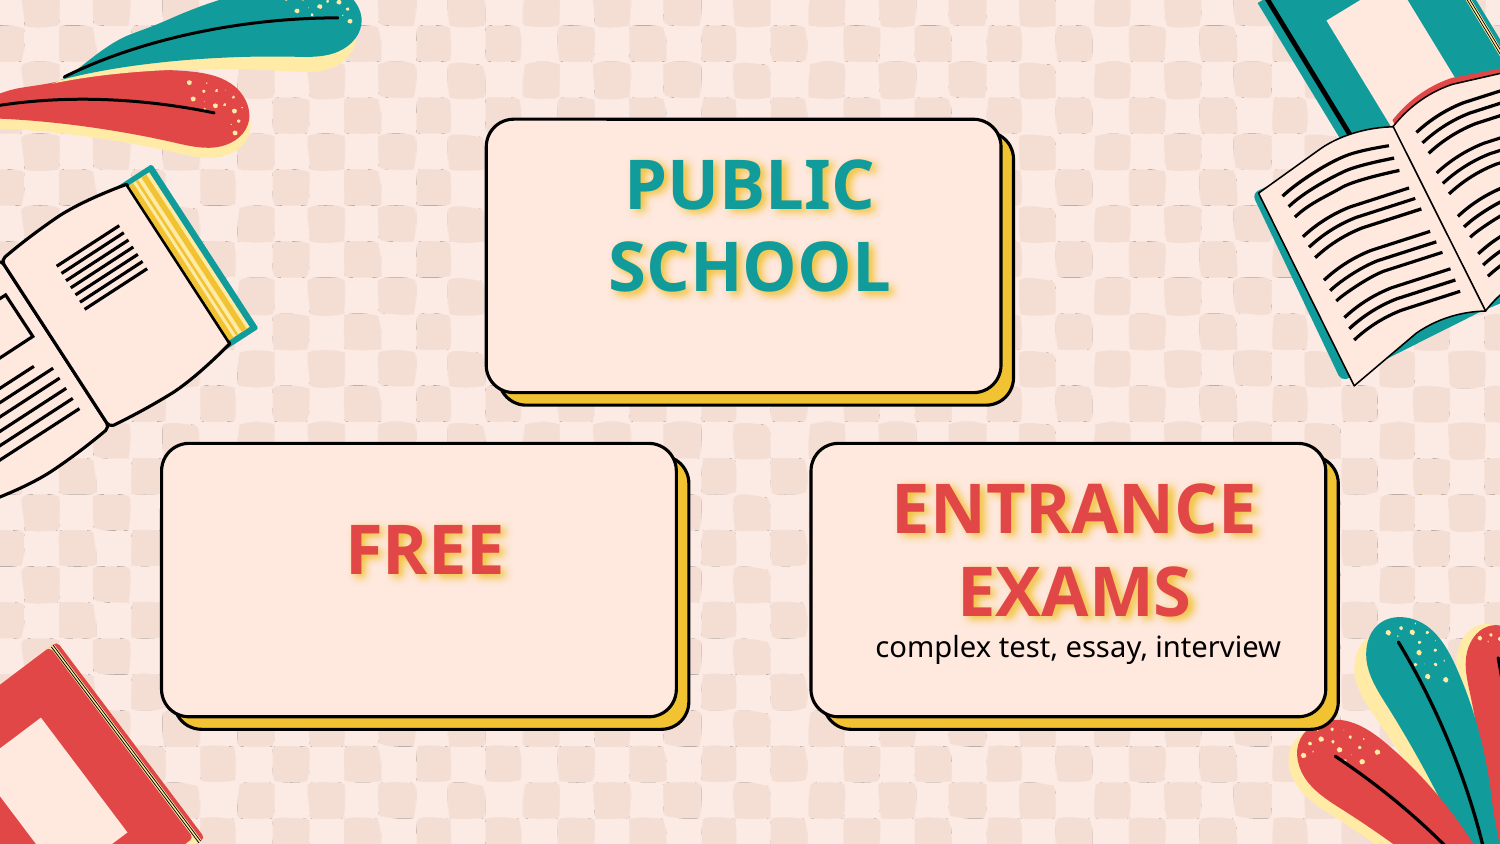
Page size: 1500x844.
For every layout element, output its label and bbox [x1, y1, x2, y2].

picture [1477, 0, 1500, 37]
text_box [1260, 78, 1500, 368]
text_box [161, 443, 690, 730]
picture [0, 0, 1500, 844]
picture [0, 0, 216, 93]
text_box [810, 443, 1339, 730]
text_box [485, 118, 1014, 406]
